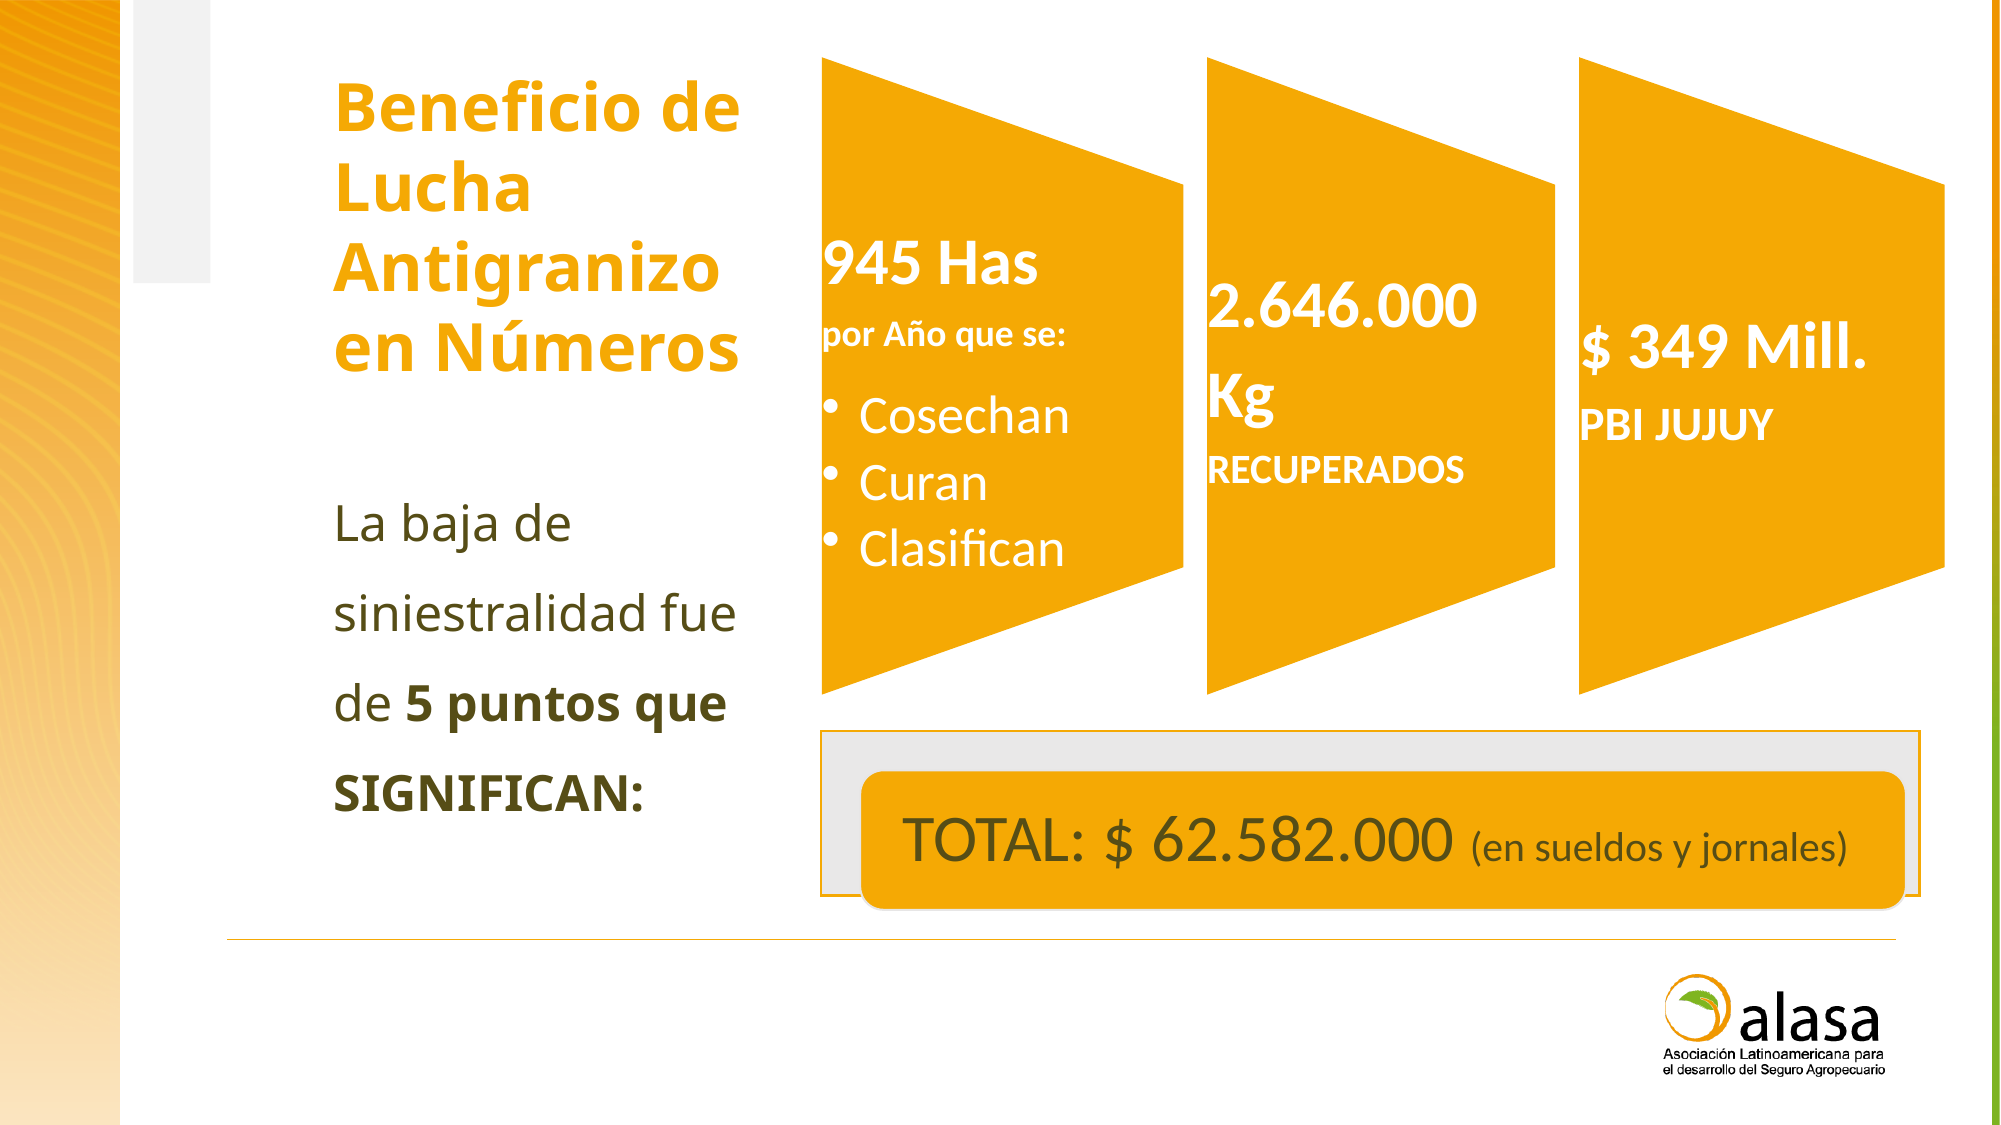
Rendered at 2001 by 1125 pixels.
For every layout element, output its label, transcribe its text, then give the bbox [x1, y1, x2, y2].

picture [1992, 0, 2000, 1125]
picture [1644, 960, 1896, 1094]
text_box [821, 57, 1945, 695]
text_box La baja de siniestralidad fue de 5 puntos que SIGNIFICAN: [318, 454, 782, 829]
text_box Beneficio de Lucha Antigranizo en Números [318, 57, 782, 392]
picture [0, 0, 120, 1125]
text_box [821, 731, 1920, 910]
